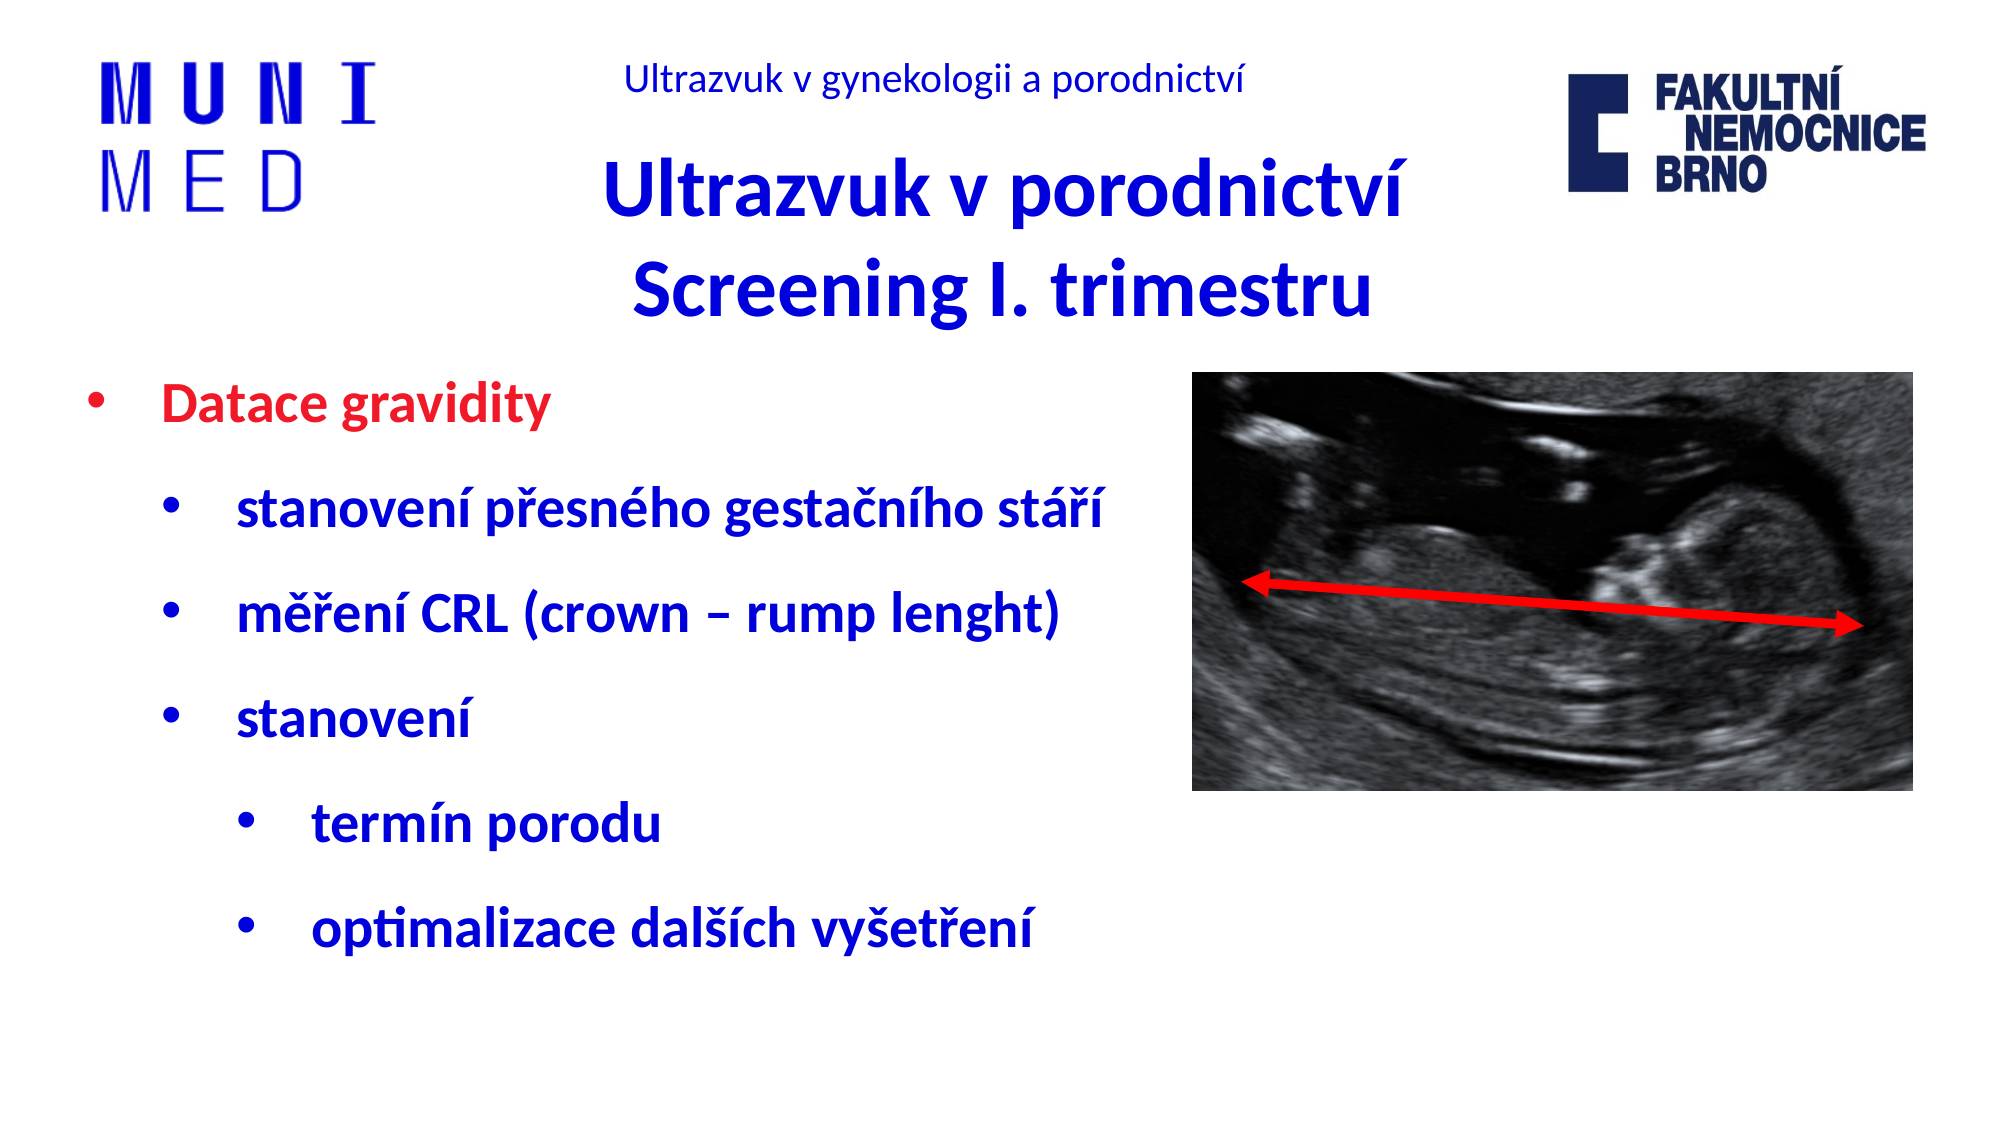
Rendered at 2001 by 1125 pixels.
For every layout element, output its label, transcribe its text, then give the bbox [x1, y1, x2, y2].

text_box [1240, 581, 1865, 627]
text_box Ultrazvuk v porodnictví Screening I. trimestru [3, 125, 2000, 341]
picture [53, 24, 424, 250]
picture [1537, 33, 1956, 232]
text_box Ultrazvuk v gynekologii a porodnictví [429, 50, 1446, 113]
text_box Datace gravidity stanovení přesného gestačního stáří měření CRL (crown – rump lenght) stanovení termín porodu optimalizace dalších vyšetření [71, 322, 1913, 1037]
picture [1191, 372, 1914, 791]
